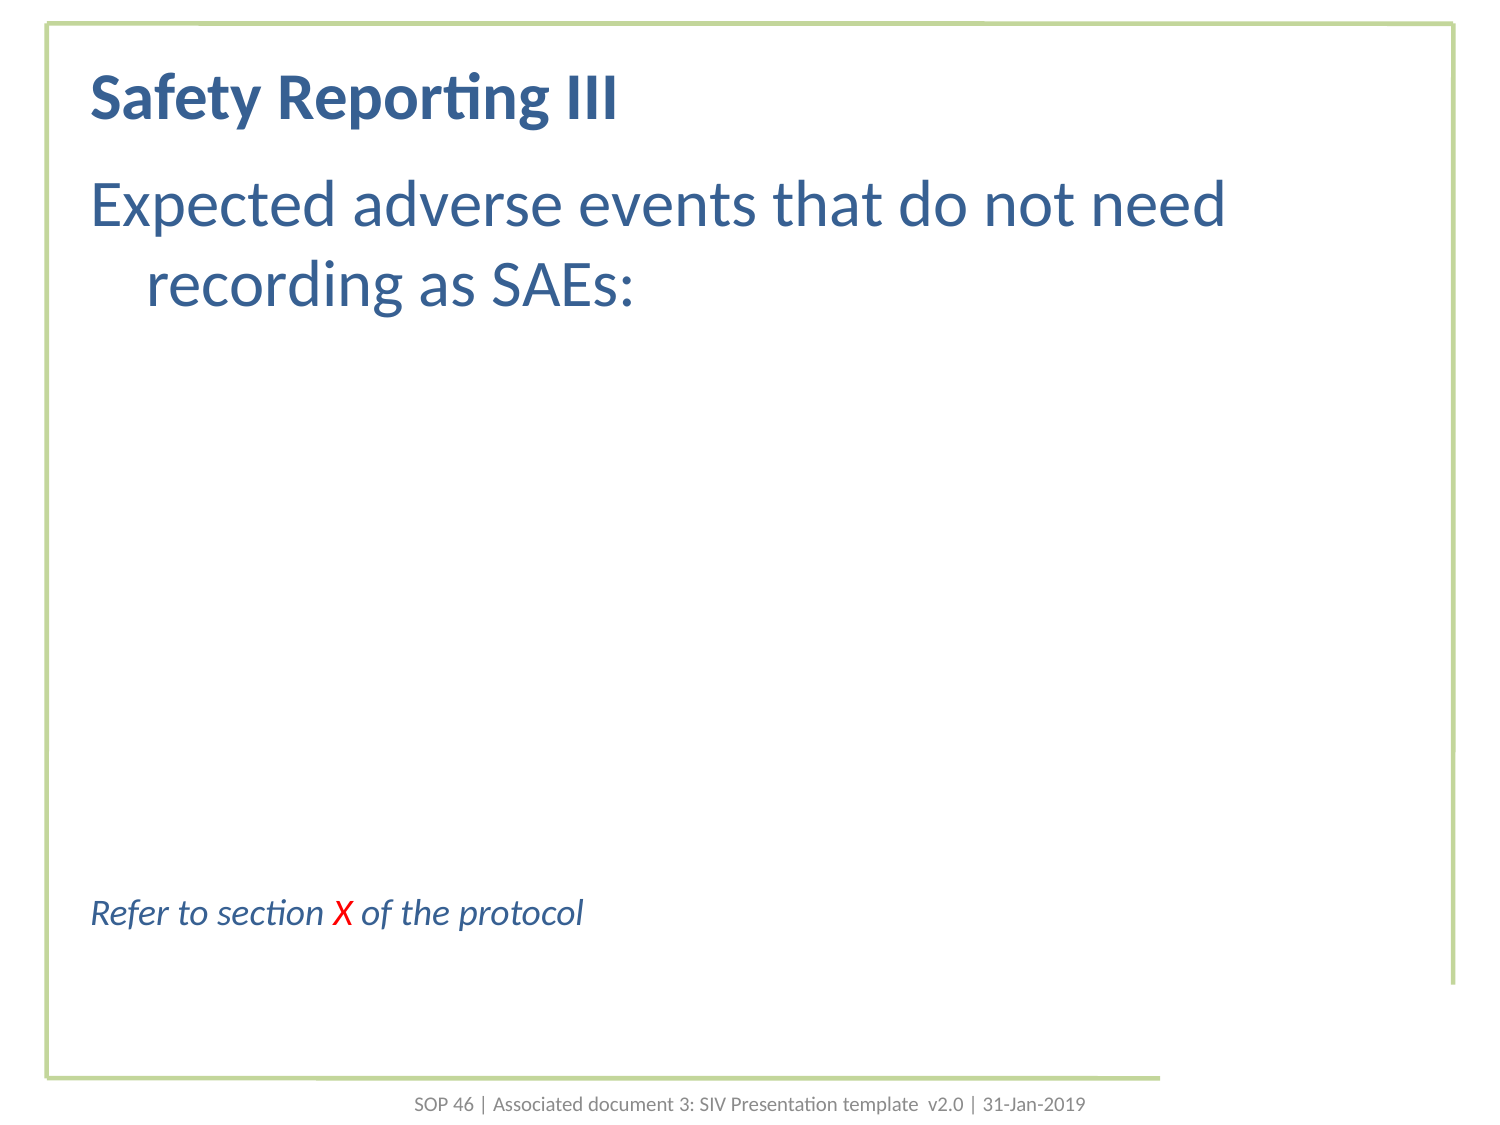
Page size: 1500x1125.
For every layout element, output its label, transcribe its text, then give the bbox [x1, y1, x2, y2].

list Expected adverse events that do not need recording as SAEs: Refer to section X of the protocol [75, 152, 1425, 1005]
title Safety Reporting III [75, 45, 1425, 141]
footer SOP 46 | Associated document 3: SIV Presentation template v2.0 | 31-Jan-2019 [318, 1086, 1182, 1119]
